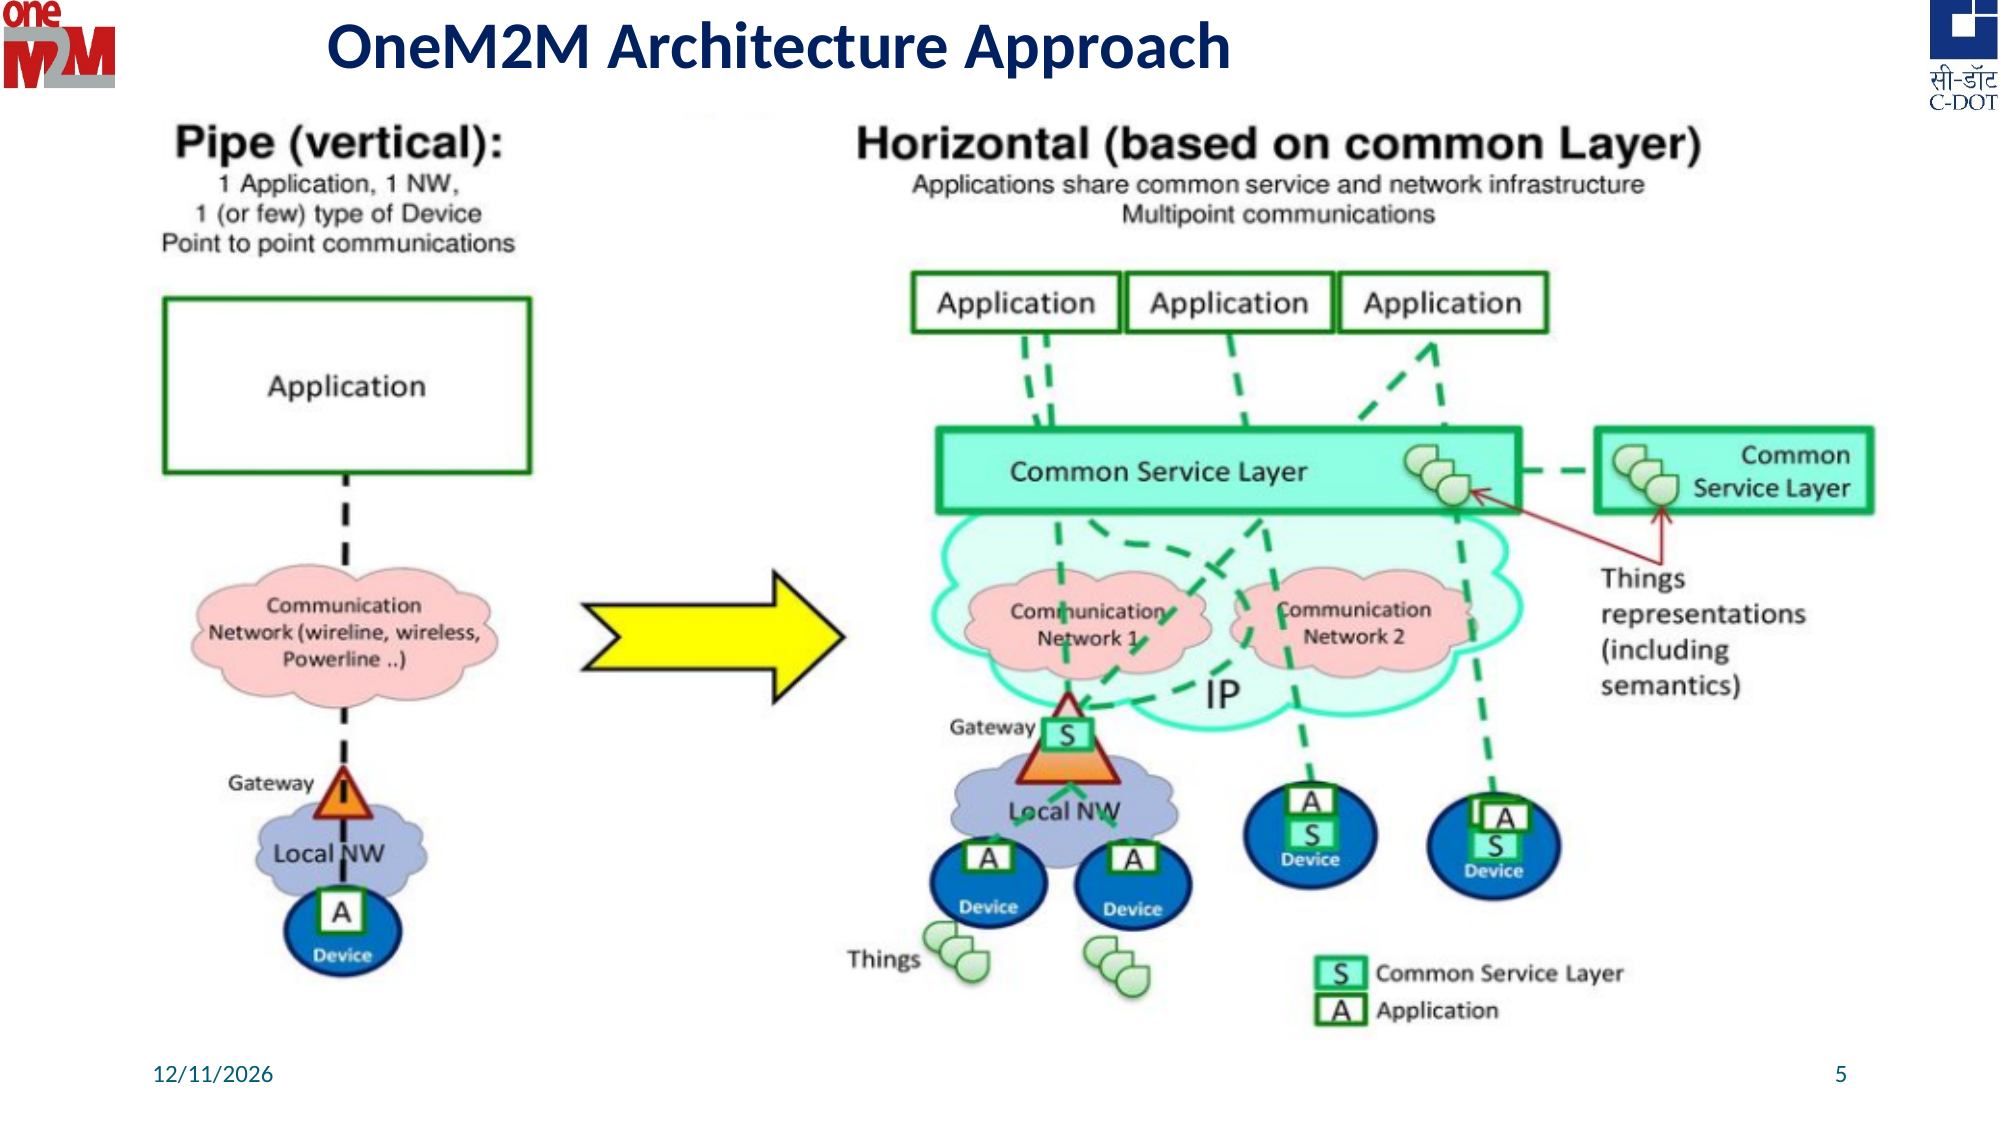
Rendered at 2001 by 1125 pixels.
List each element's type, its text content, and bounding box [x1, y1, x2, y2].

title OneM2M Architecture Approach [312, 6, 1663, 91]
picture [1927, 0, 2000, 112]
slide_number 5 [1412, 1066, 1863, 1103]
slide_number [137, 1066, 588, 1103]
picture [62, 112, 1913, 1066]
picture [2, 0, 115, 89]
